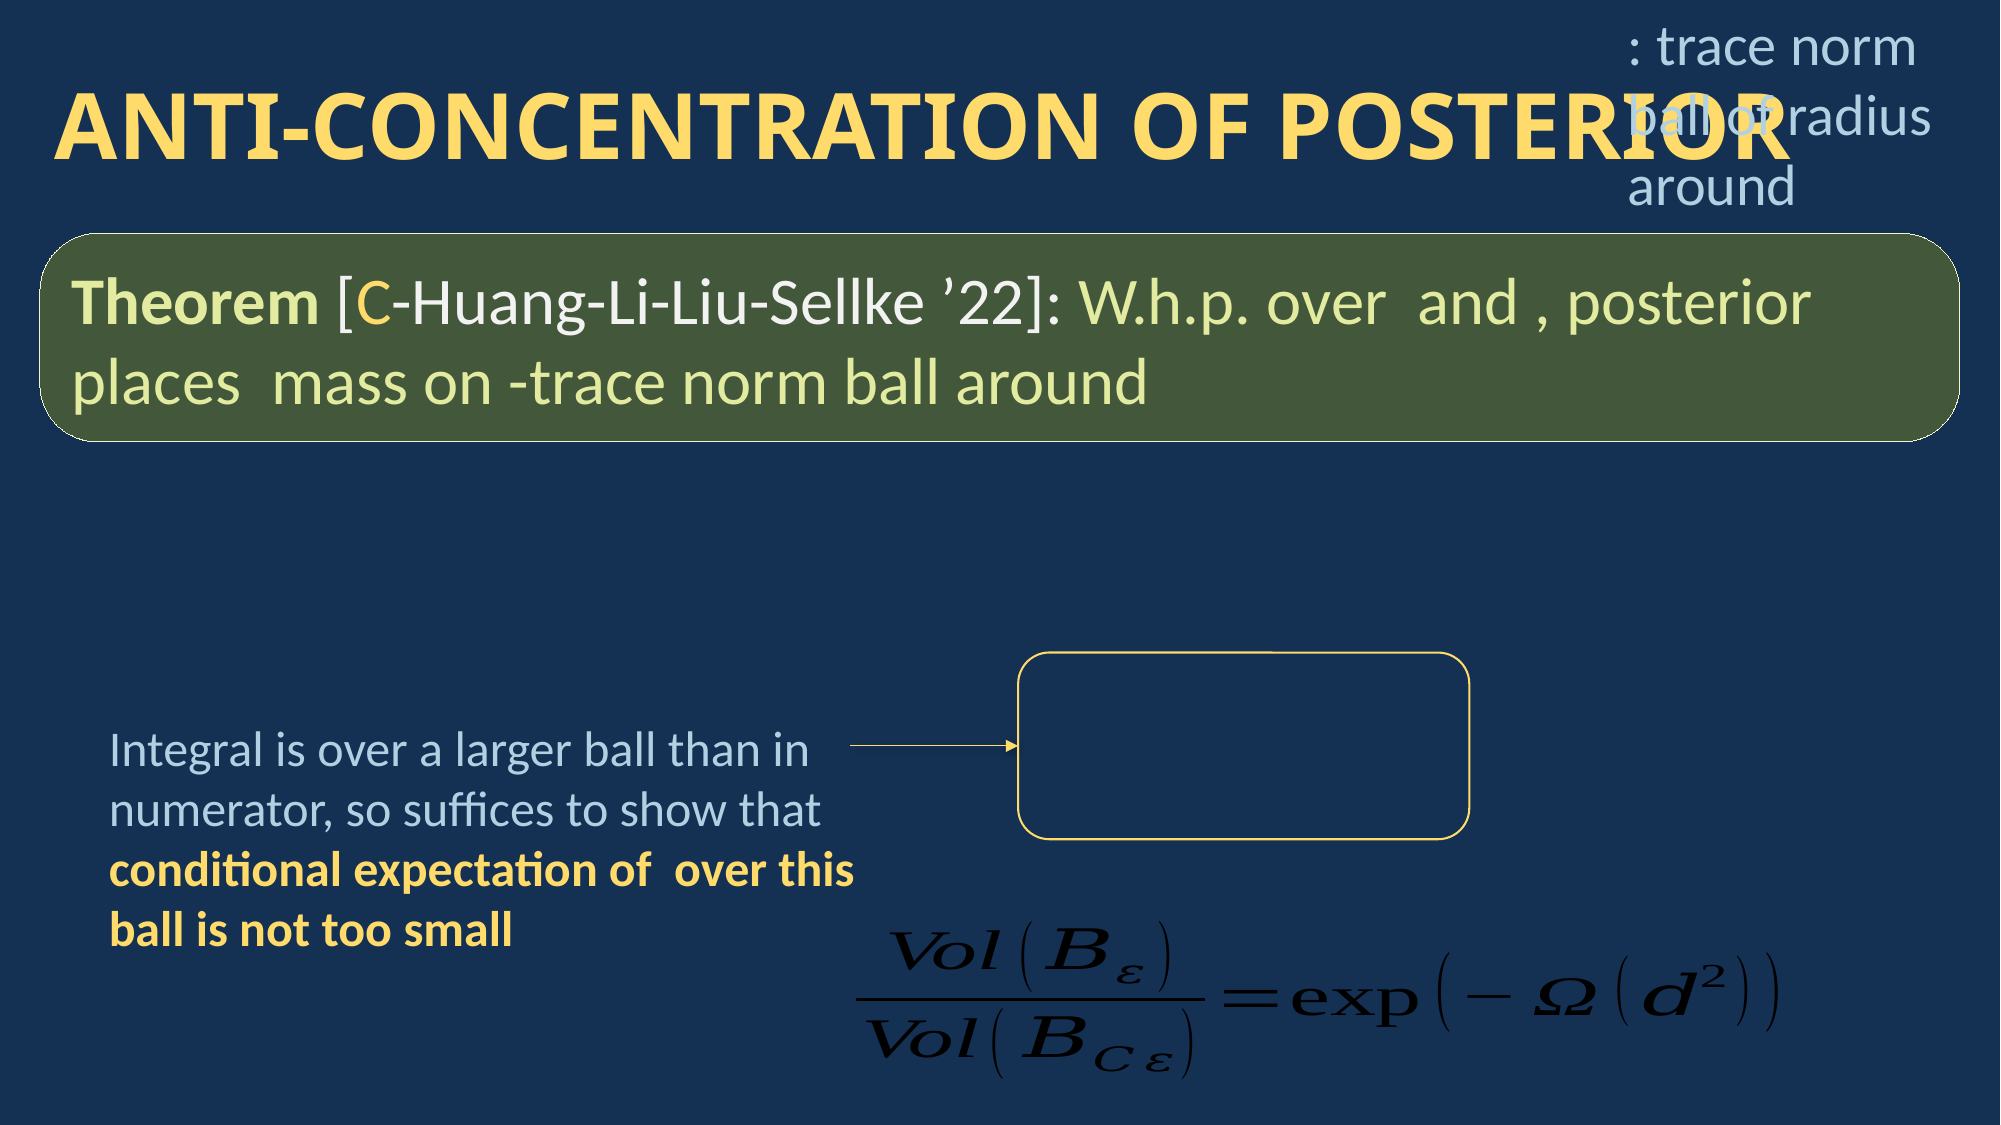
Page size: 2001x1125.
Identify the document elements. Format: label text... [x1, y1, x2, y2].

text_box [1017, 651, 1471, 841]
title ANTI-CONCENTRATION OF POSTERIOR [39, 46, 1960, 213]
